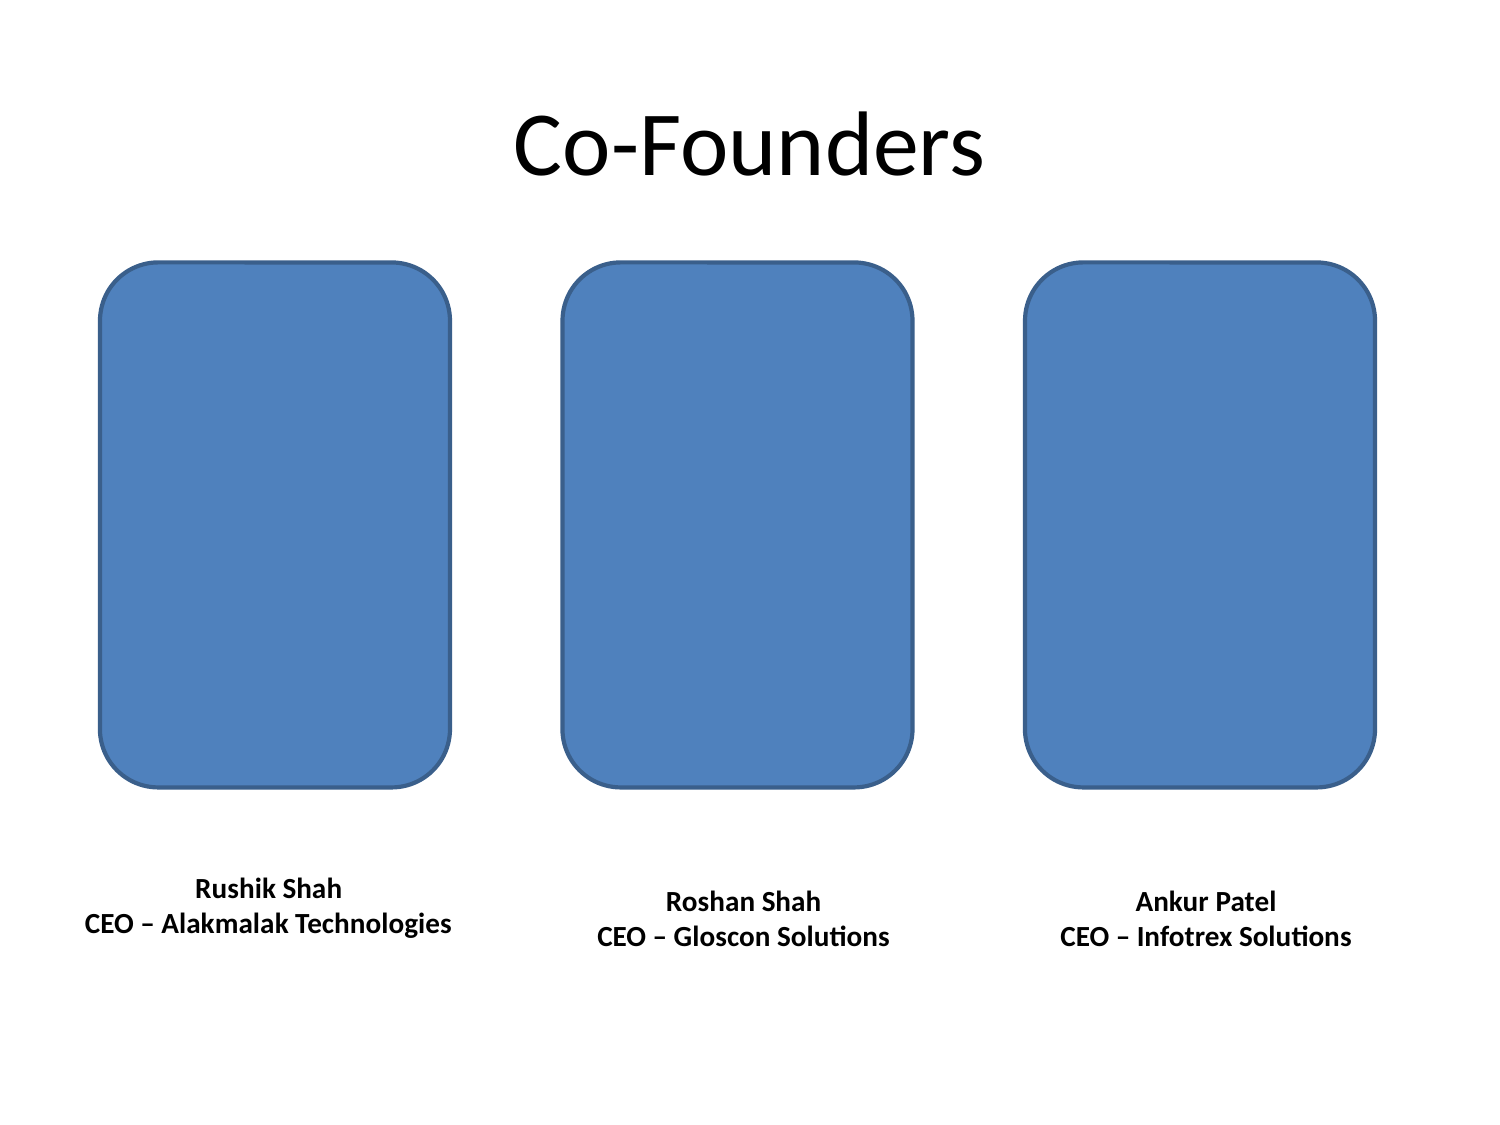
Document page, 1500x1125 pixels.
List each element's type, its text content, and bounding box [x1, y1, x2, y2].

text_box Ankur Patel CEO – Infotrex Solutions [974, 874, 1438, 960]
text_box [97, 260, 453, 790]
text_box [1022, 260, 1378, 790]
title Co-Founders [75, 45, 1425, 233]
text_box Roshan Shah CEO – Gloscon Solutions [512, 874, 974, 960]
text_box Rushik Shah CEO – Alakmalak Technologies [37, 862, 500, 948]
text_box [560, 260, 915, 790]
